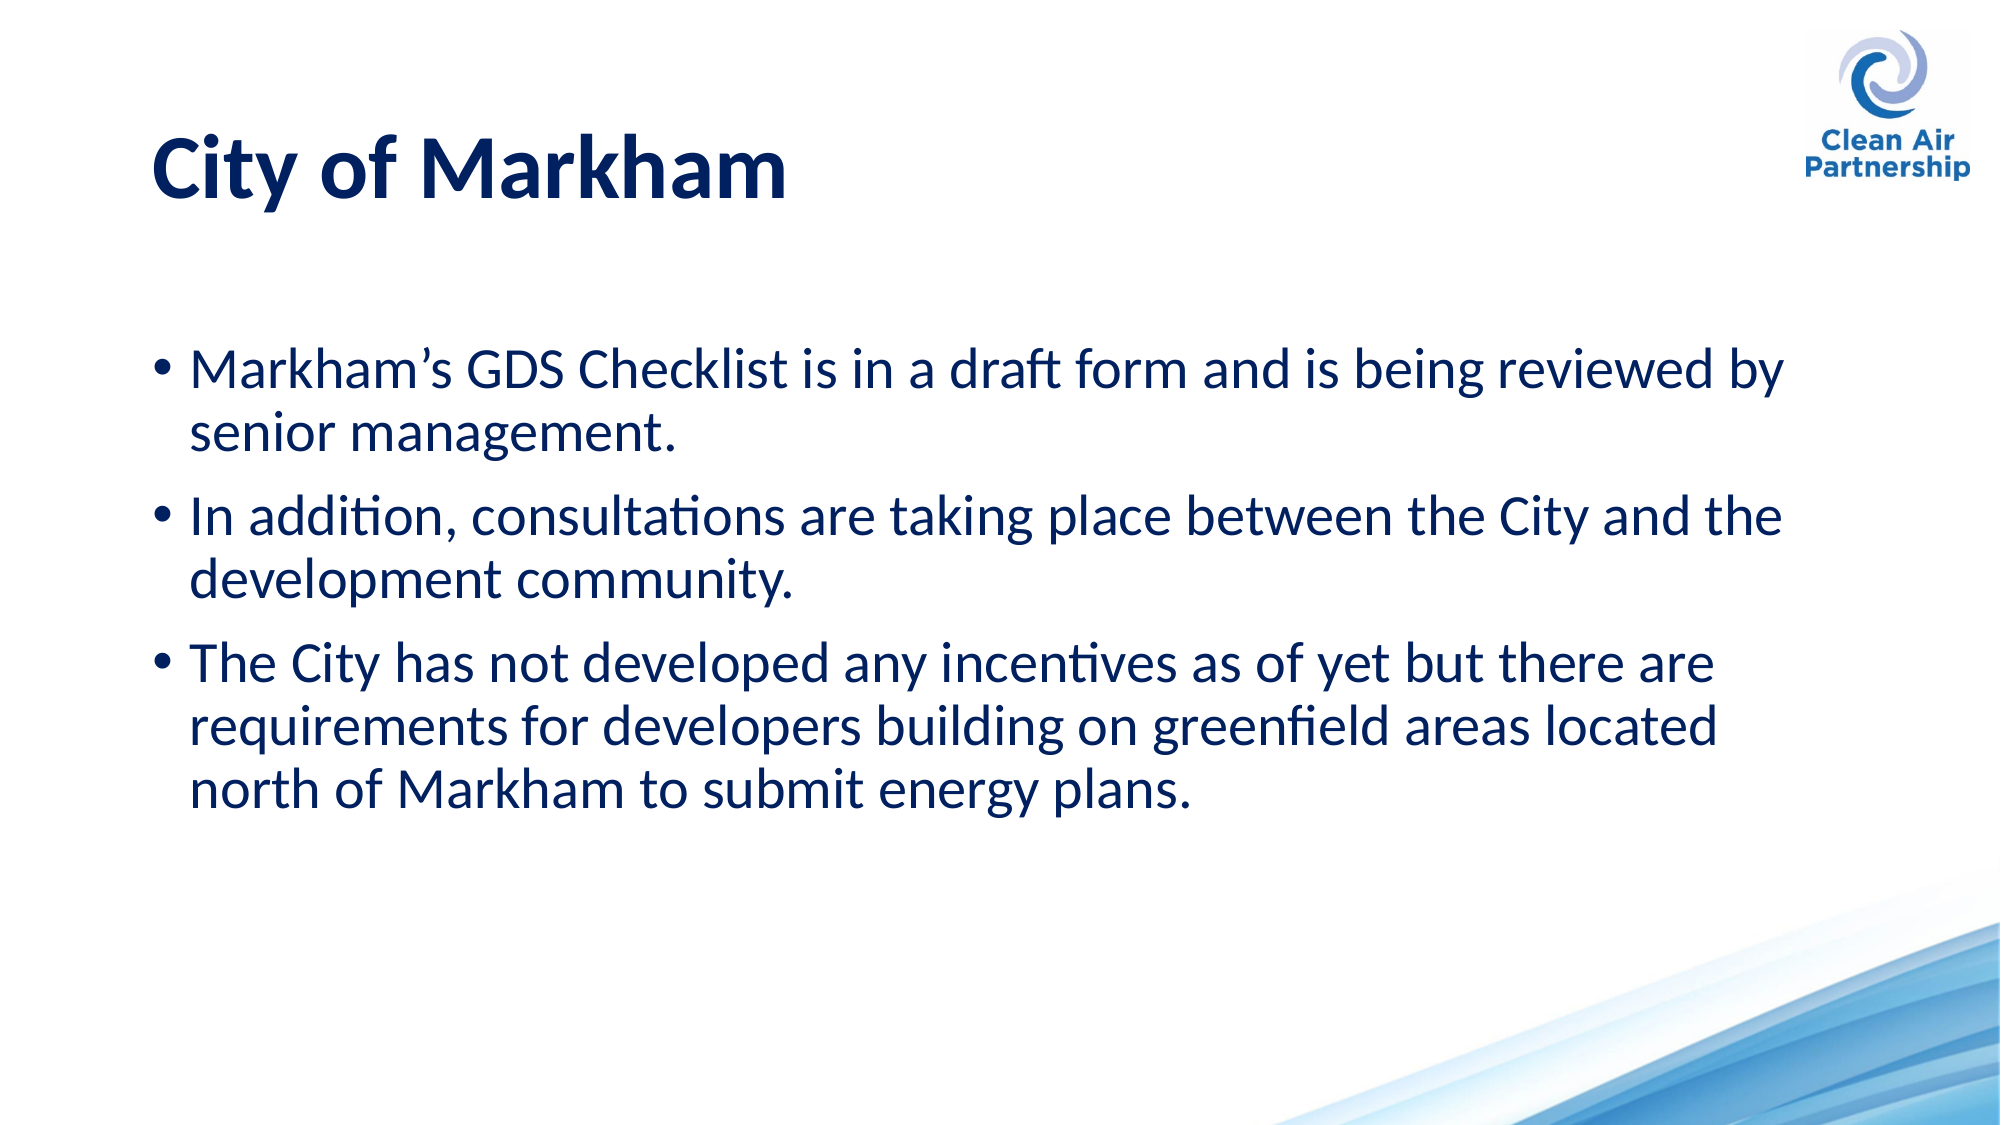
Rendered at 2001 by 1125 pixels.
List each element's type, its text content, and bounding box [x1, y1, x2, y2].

picture [1806, 30, 1970, 181]
list Markham’s GDS Checklist is in a draft form and is being reviewed by senior management. In addition, consultations are taking place between the City and the development community. The City has not developed any incentives as of yet but there are requirements for developers building on greenfield areas located north of Markham to submit energy plans. [137, 331, 1863, 1045]
picture [0, 855, 2001, 1125]
title City of Markham [137, 59, 1863, 278]
